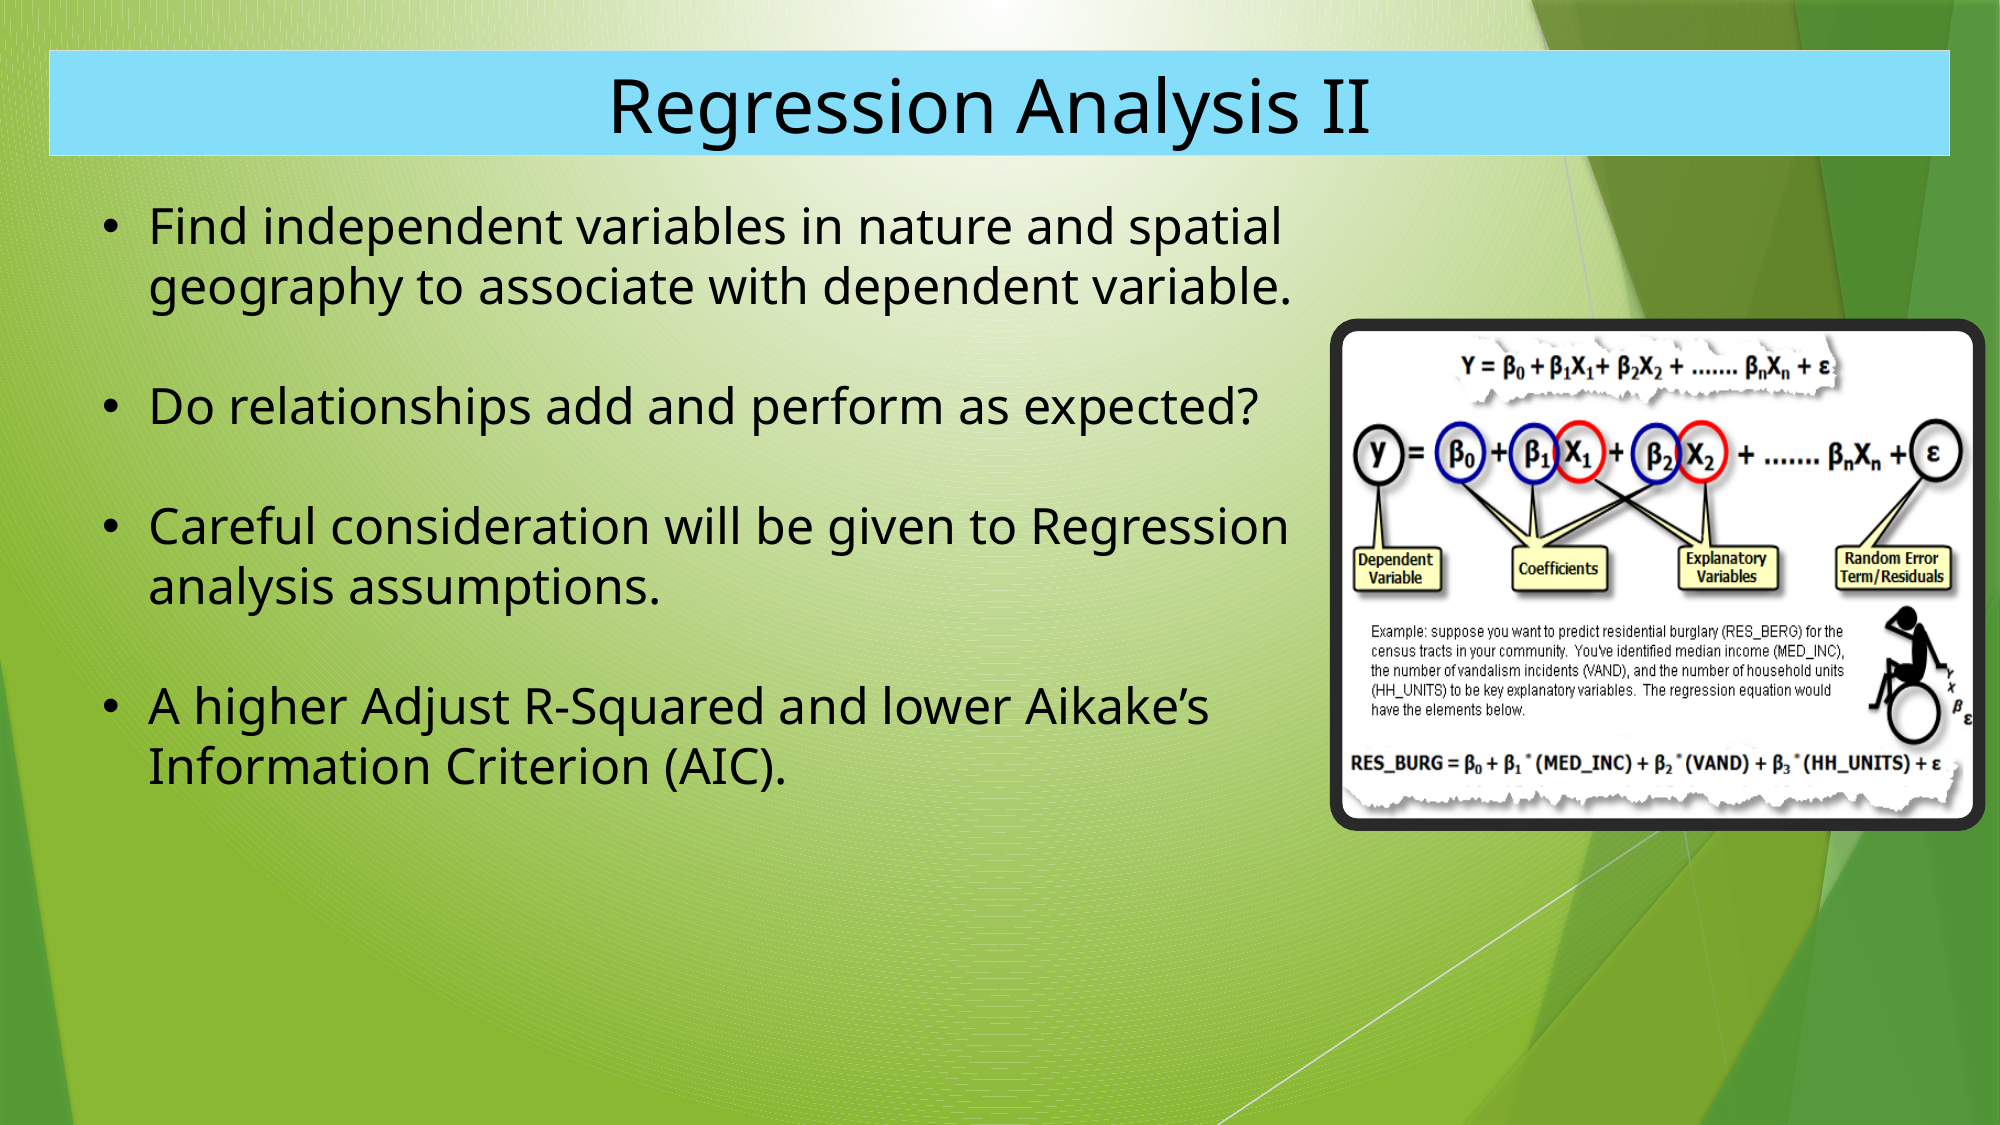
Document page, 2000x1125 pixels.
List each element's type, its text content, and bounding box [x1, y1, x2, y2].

text_box Find independent variables in nature and spatial geography to associate with dependent variable. Do relationships add and perform as expected? Careful consideration will be given to Regression analysis assumptions. A higher Adjust R-Squared and lower Aikake’s Information Criterion (AIC). [87, 187, 1313, 1125]
picture [1335, 324, 1980, 826]
text_box Regression Analysis II [49, 50, 1950, 156]
